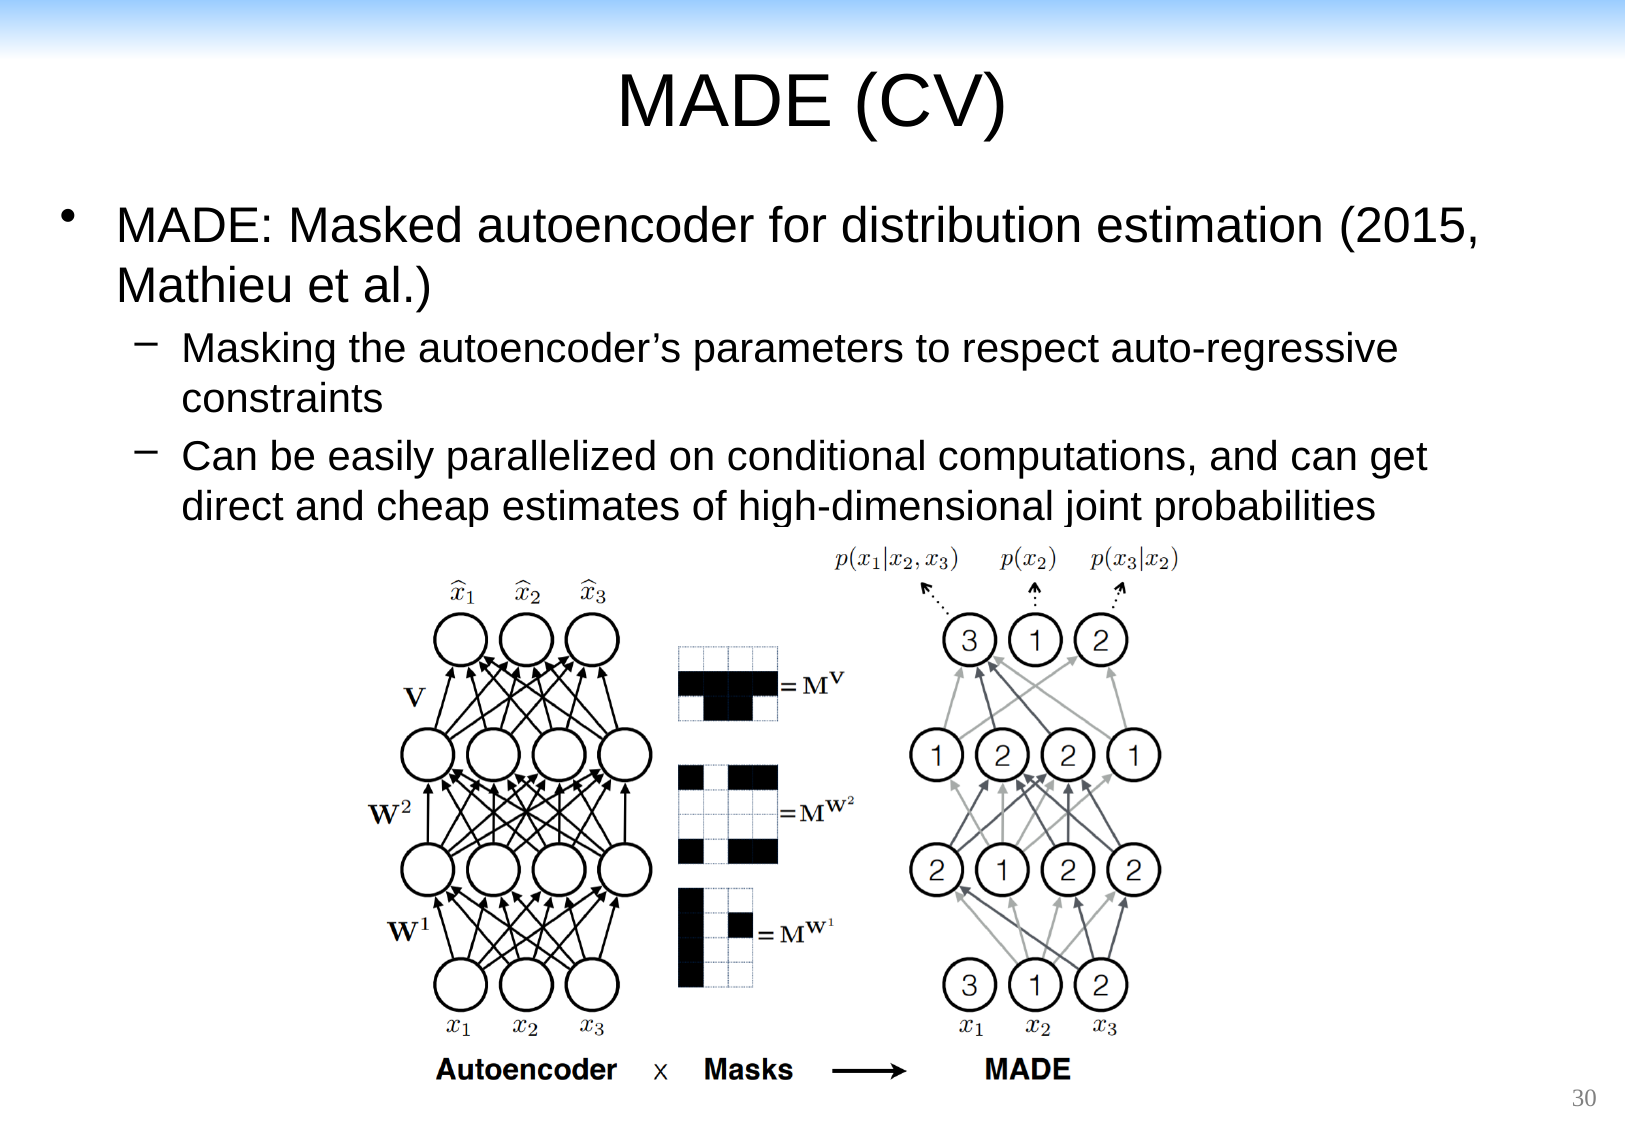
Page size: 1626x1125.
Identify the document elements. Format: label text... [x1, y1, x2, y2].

picture [327, 526, 1195, 1095]
list MADE: Masked autoencoder for distribution estimation (2015, Mathieu et al.) Masking the autoencoder’s parameters to respect auto-regressive constraints Can be easily parallelized on conditional computations, and can get direct and cheap estimates of high-dimensional joint probabilities [44, 184, 1544, 994]
title MADE (CV) [44, 31, 1581, 161]
